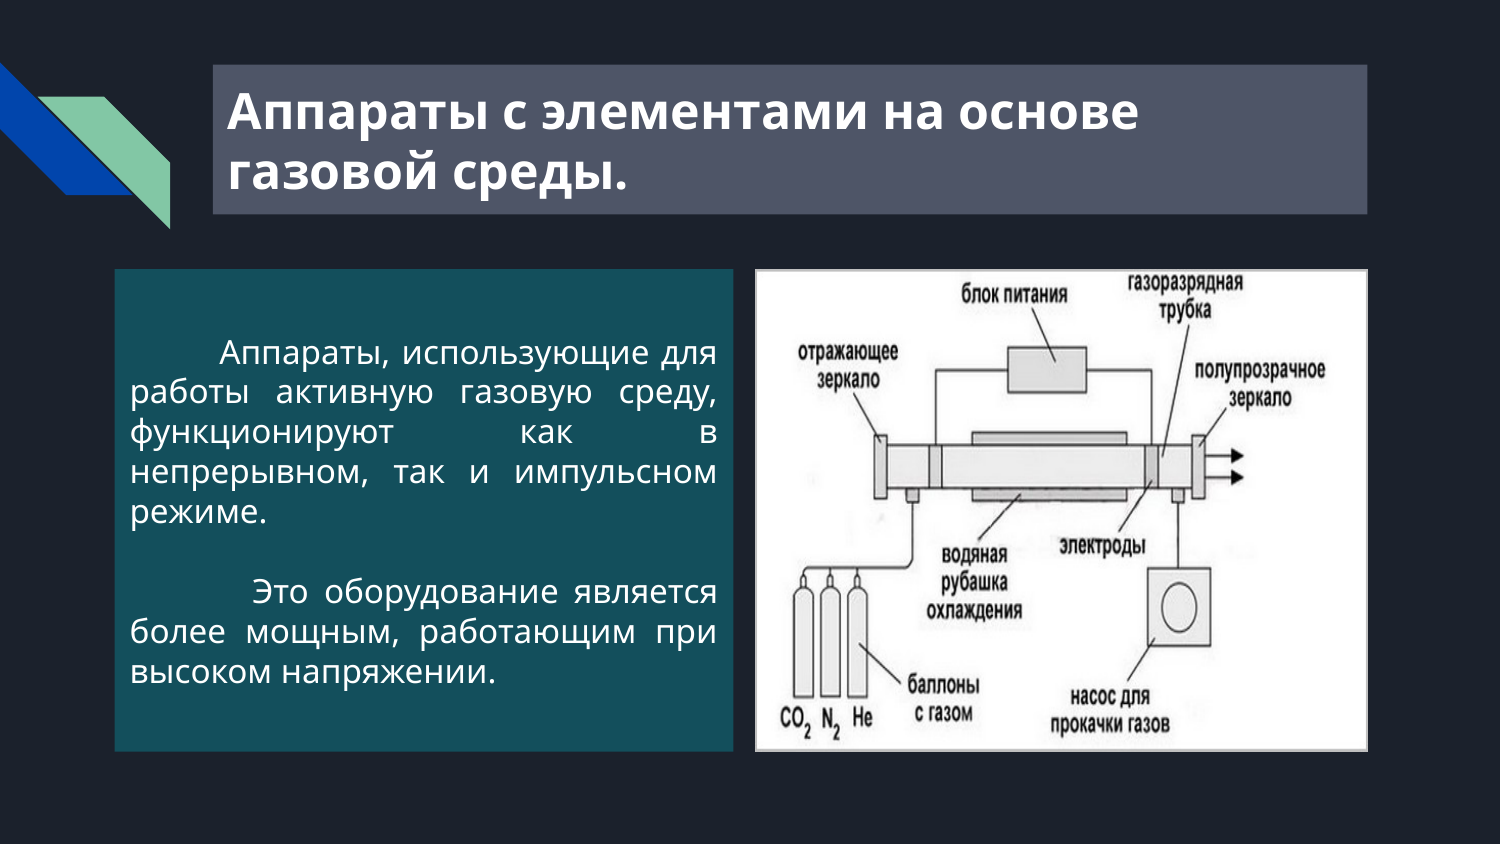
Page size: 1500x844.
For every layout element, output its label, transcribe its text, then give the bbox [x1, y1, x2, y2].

picture [754, 268, 1368, 752]
title Аппараты с элементами на основе газовой среды. [212, 64, 1368, 215]
text_box Аппараты, использующие для работы активную газовую среду, функционируют как в непрерывном, так и импульсном режиме. Это оборудование является более мощным, работающим при высоком напряжении. [114, 269, 734, 752]
